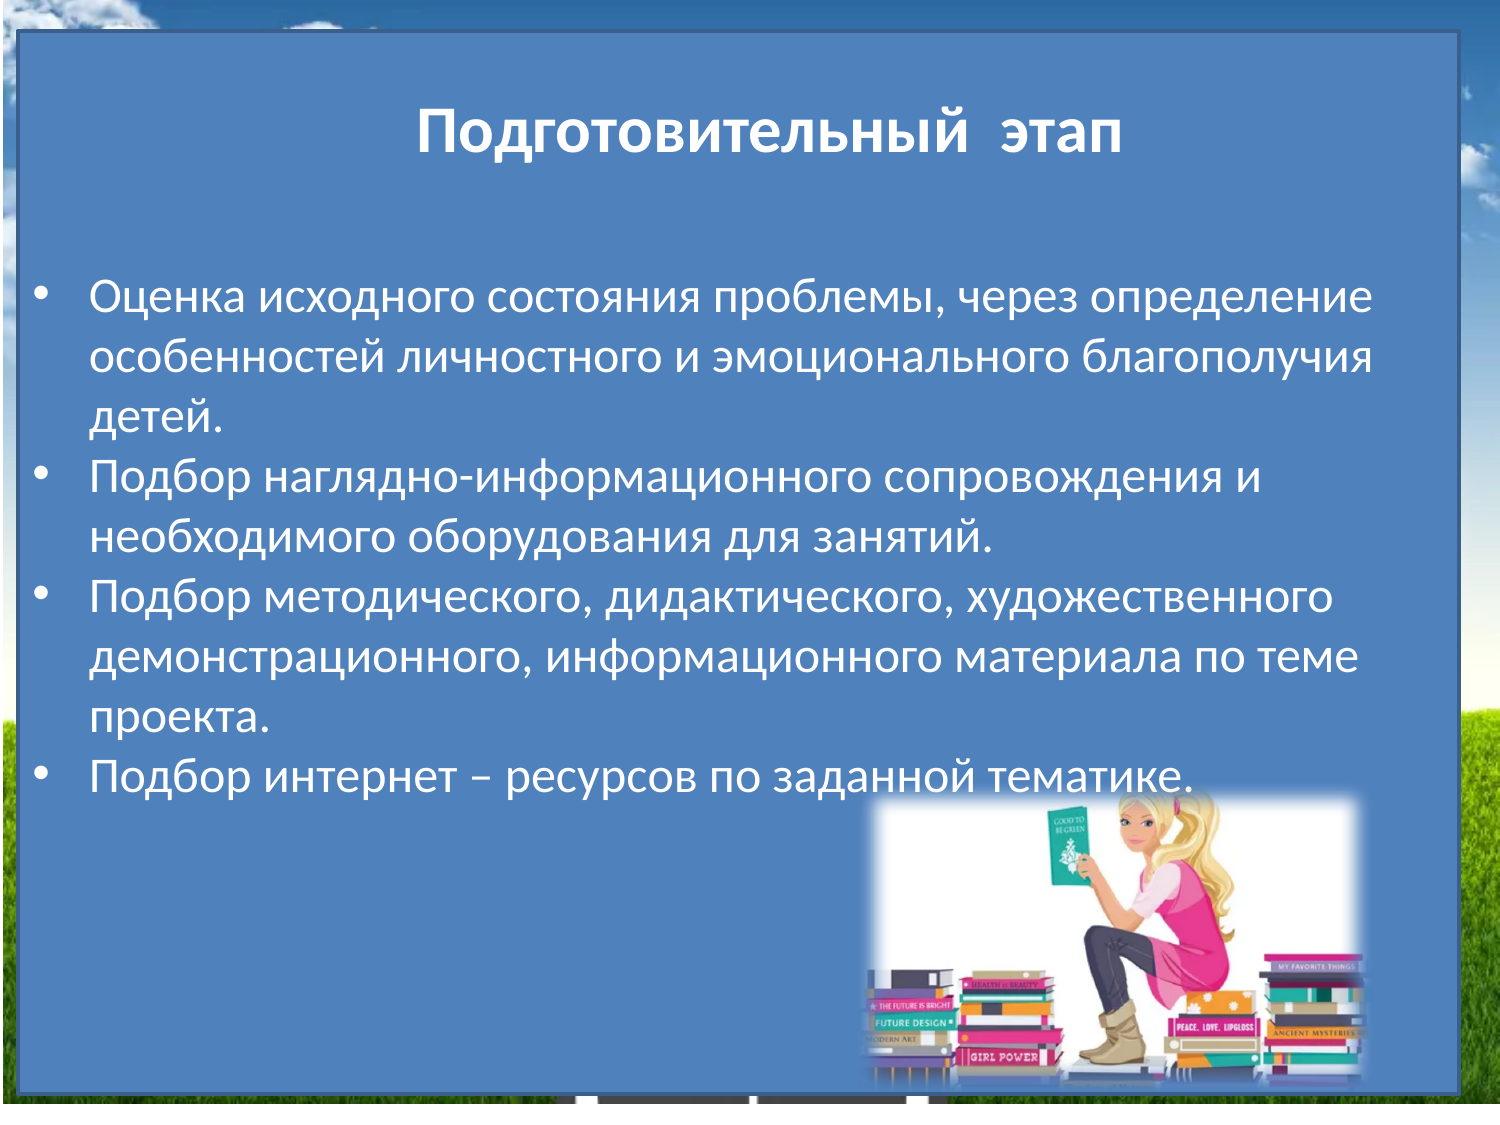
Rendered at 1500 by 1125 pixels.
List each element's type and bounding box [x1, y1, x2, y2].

list [3, 0, 1500, 1105]
picture [855, 779, 1374, 1095]
